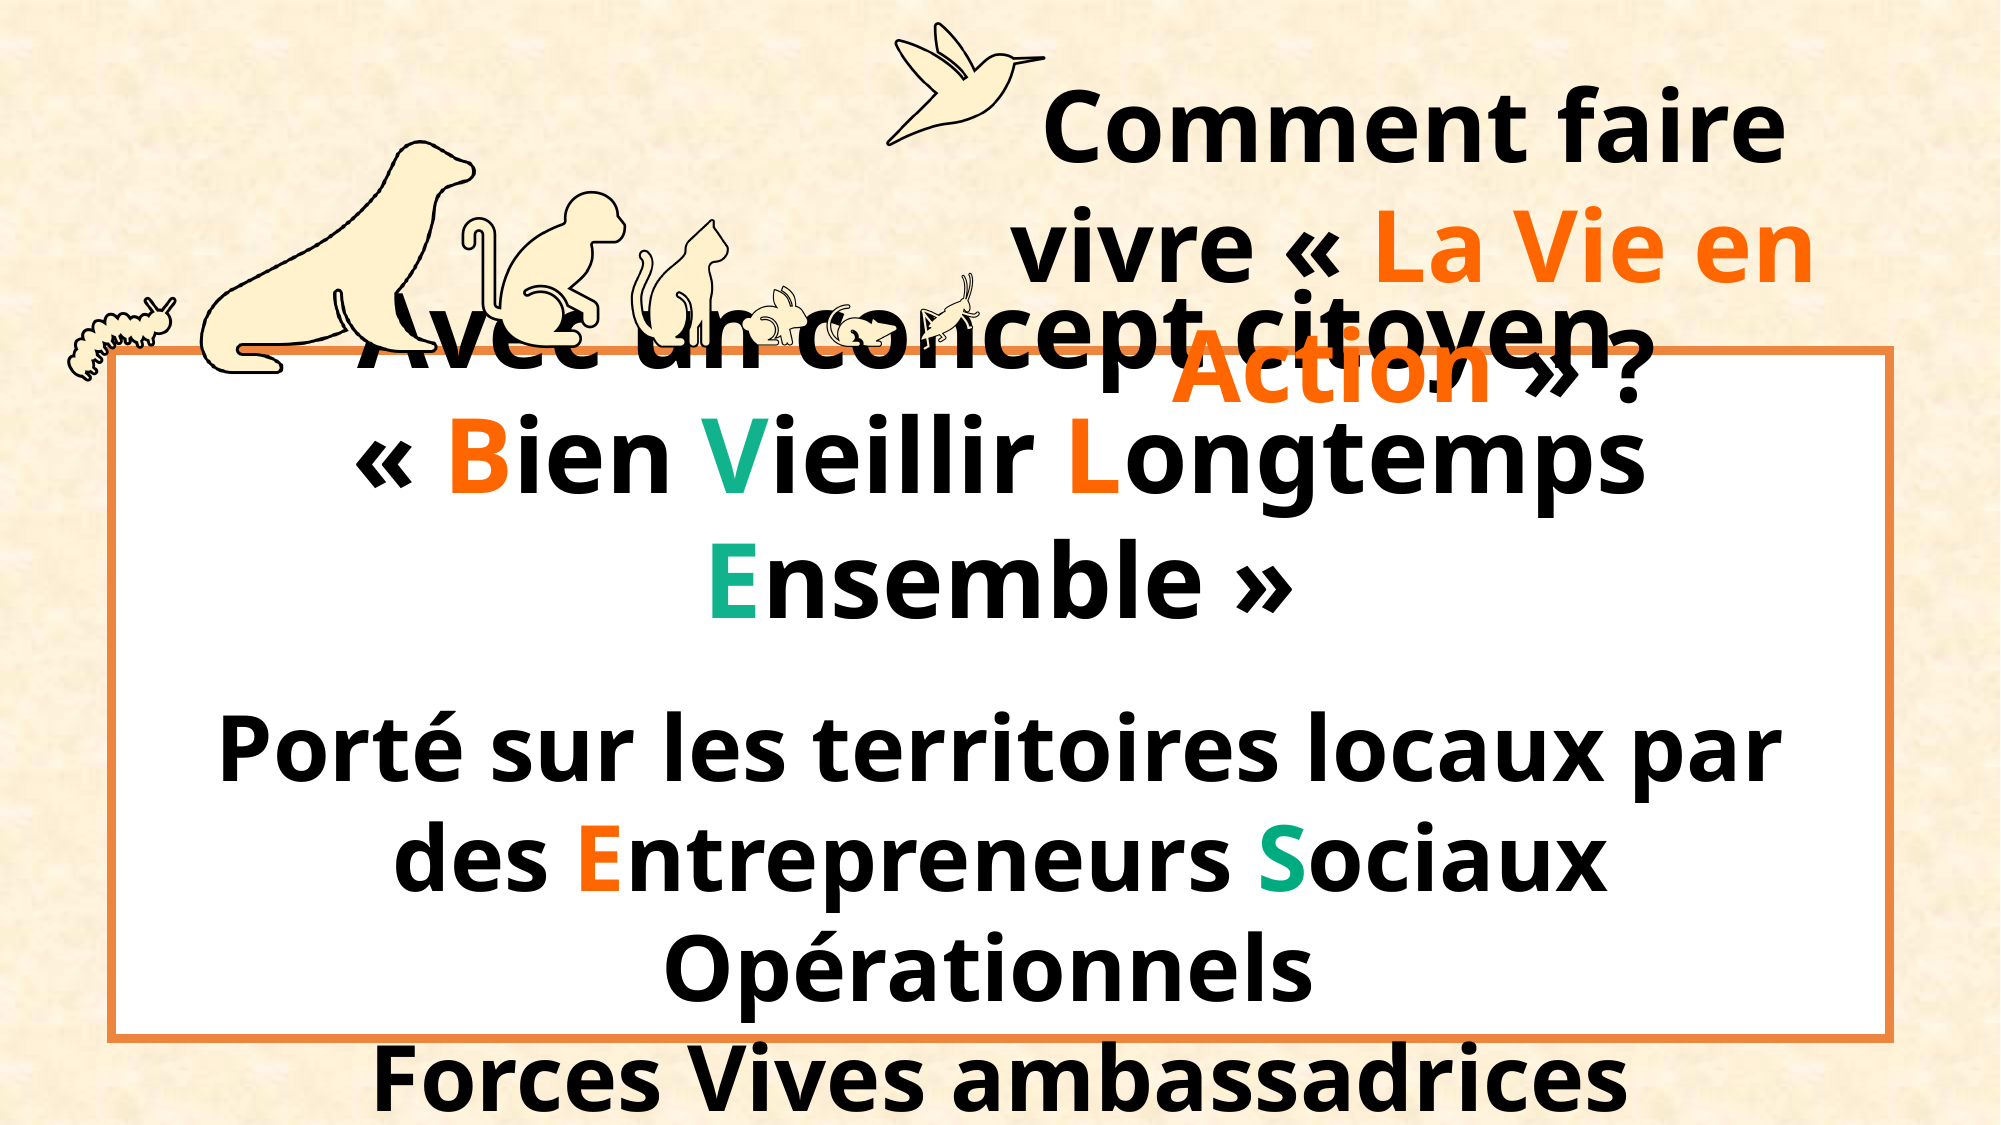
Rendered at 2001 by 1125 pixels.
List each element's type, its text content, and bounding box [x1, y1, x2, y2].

picture [0, 0, 2001, 1125]
text_box Avec un concept citoyen « Bien Vieillir Longtemps Ensemble » Porté sur les territoires locaux par des Entrepreneurs Sociaux Opérationnels Forces Vives ambassadrices [110, 349, 1891, 1039]
text_box Comment faire vivre « La Vie en Action » ? [939, 55, 1890, 431]
